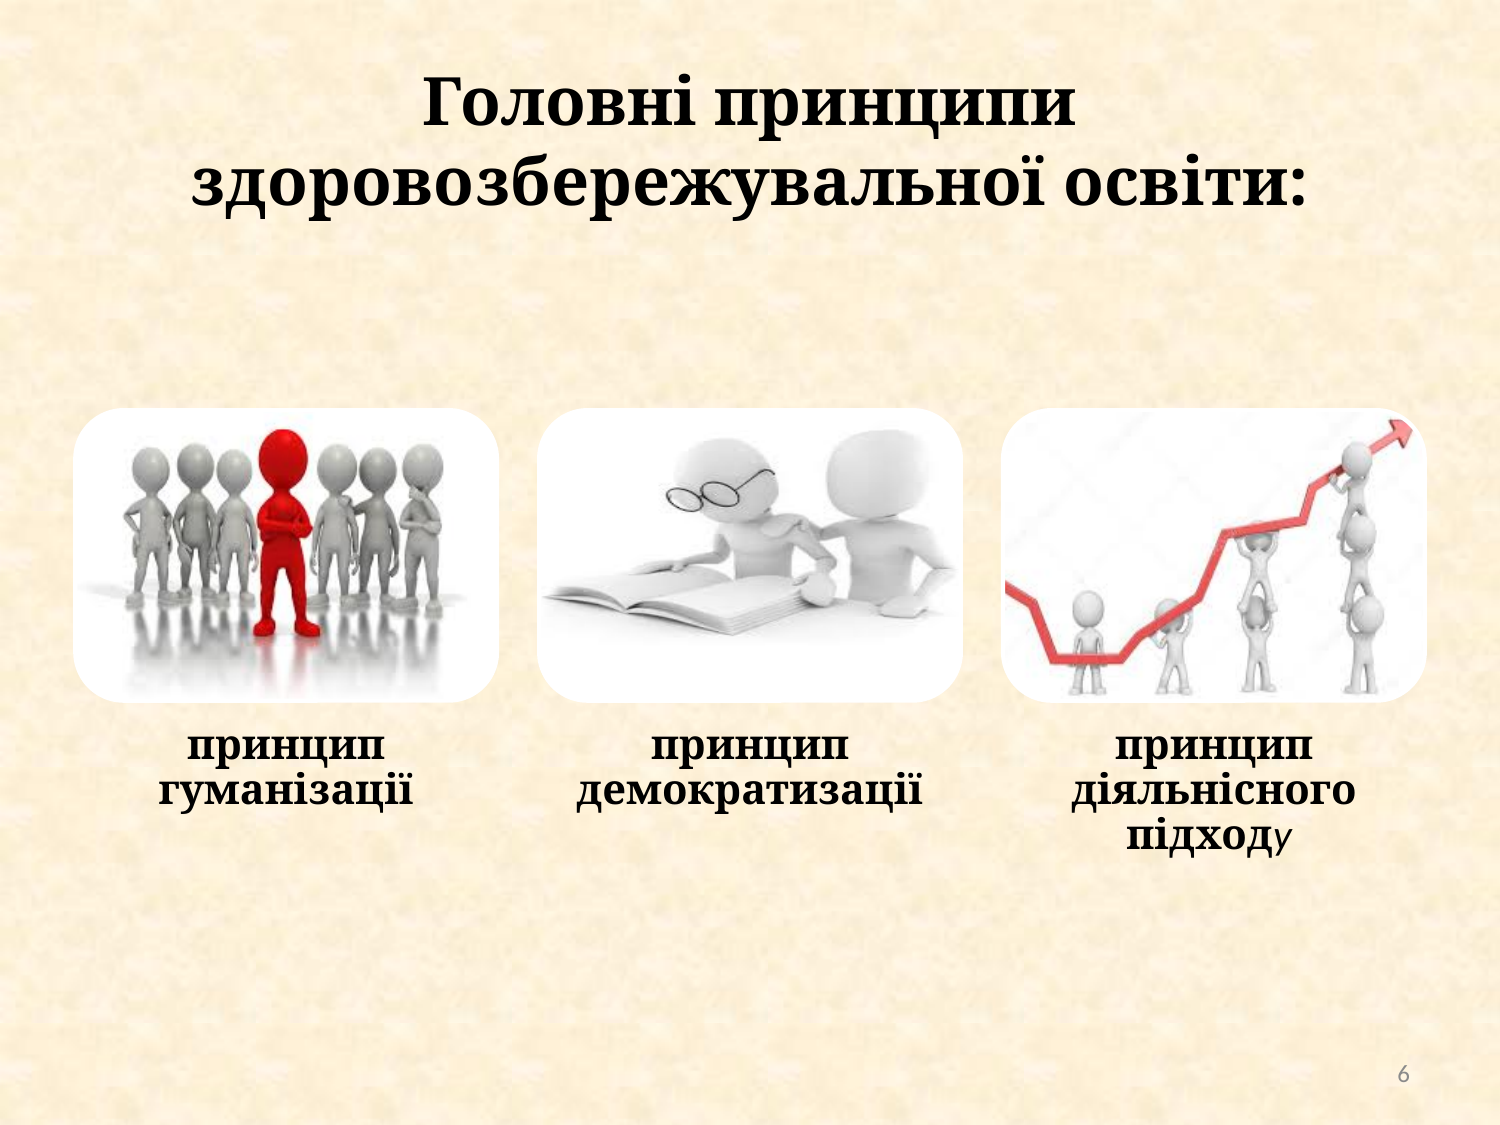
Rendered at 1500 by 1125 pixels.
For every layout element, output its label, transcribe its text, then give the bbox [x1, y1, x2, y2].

title Головні принципи здоровозбережувальної освіти: [75, 45, 1425, 233]
picture [0, 0, 1500, 1125]
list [74, 262, 1426, 1006]
slide_number 6 [1074, 1042, 1425, 1103]
